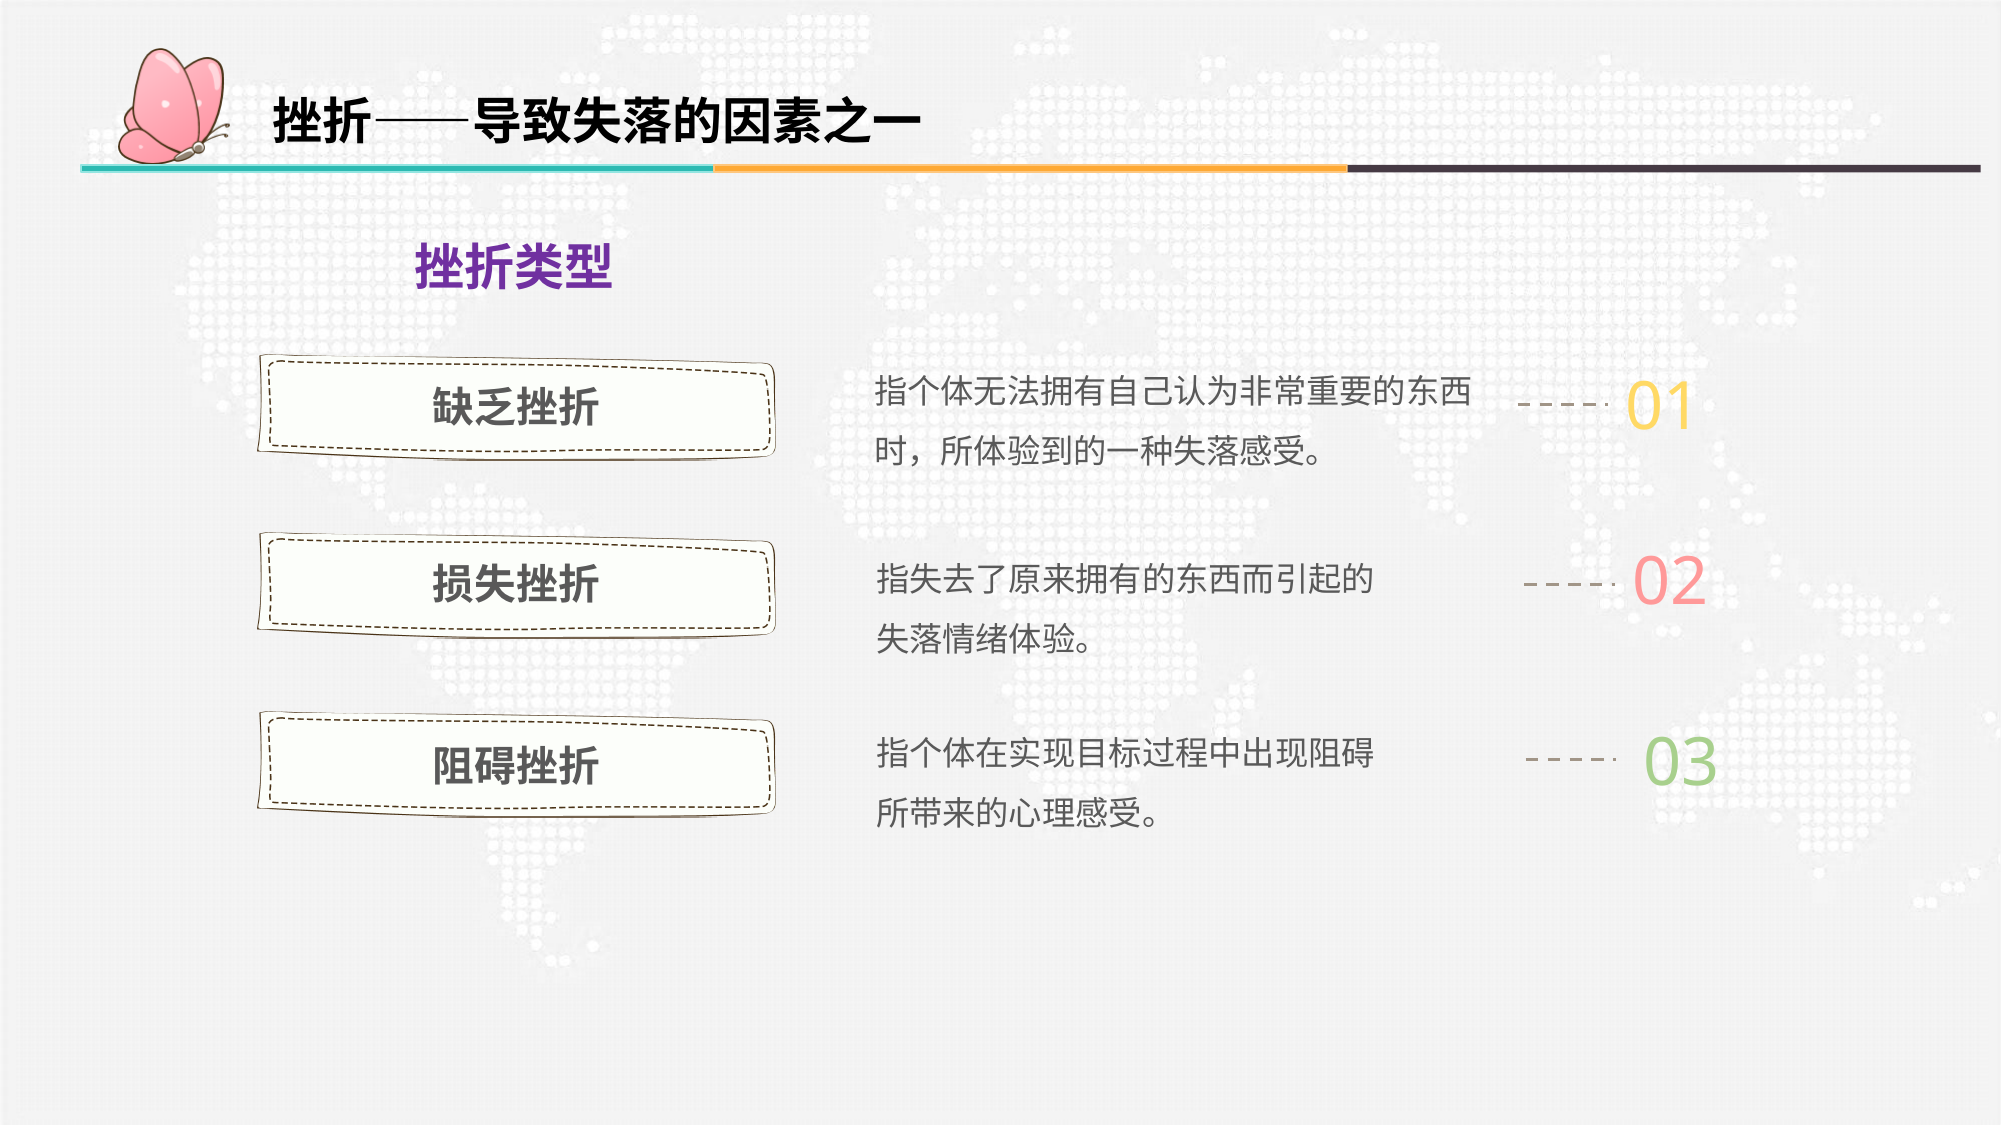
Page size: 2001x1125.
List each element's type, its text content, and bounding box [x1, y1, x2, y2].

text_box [80, 164, 1981, 173]
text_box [257, 532, 776, 640]
text_box 03 [1580, 711, 1783, 807]
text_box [257, 353, 776, 461]
picture [0, 0, 2001, 1125]
text_box 挫折类型 [399, 228, 630, 303]
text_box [257, 711, 776, 818]
text_box 02 [1569, 530, 1772, 626]
text_box 指个体在实现目标过程中出现阻碍所带来的心理感受。 [861, 704, 1418, 840]
text_box 01 [1562, 355, 1765, 451]
text_box 挫折——导致失落的因素之一 [257, 81, 1732, 157]
text_box 指个体无法拥有自己认为非常重要的东西时，所体验到的一种失落感受。 [859, 342, 1509, 478]
text_box 指失去了原来拥有的东西而引起的失落情绪体验。 [861, 530, 1418, 666]
